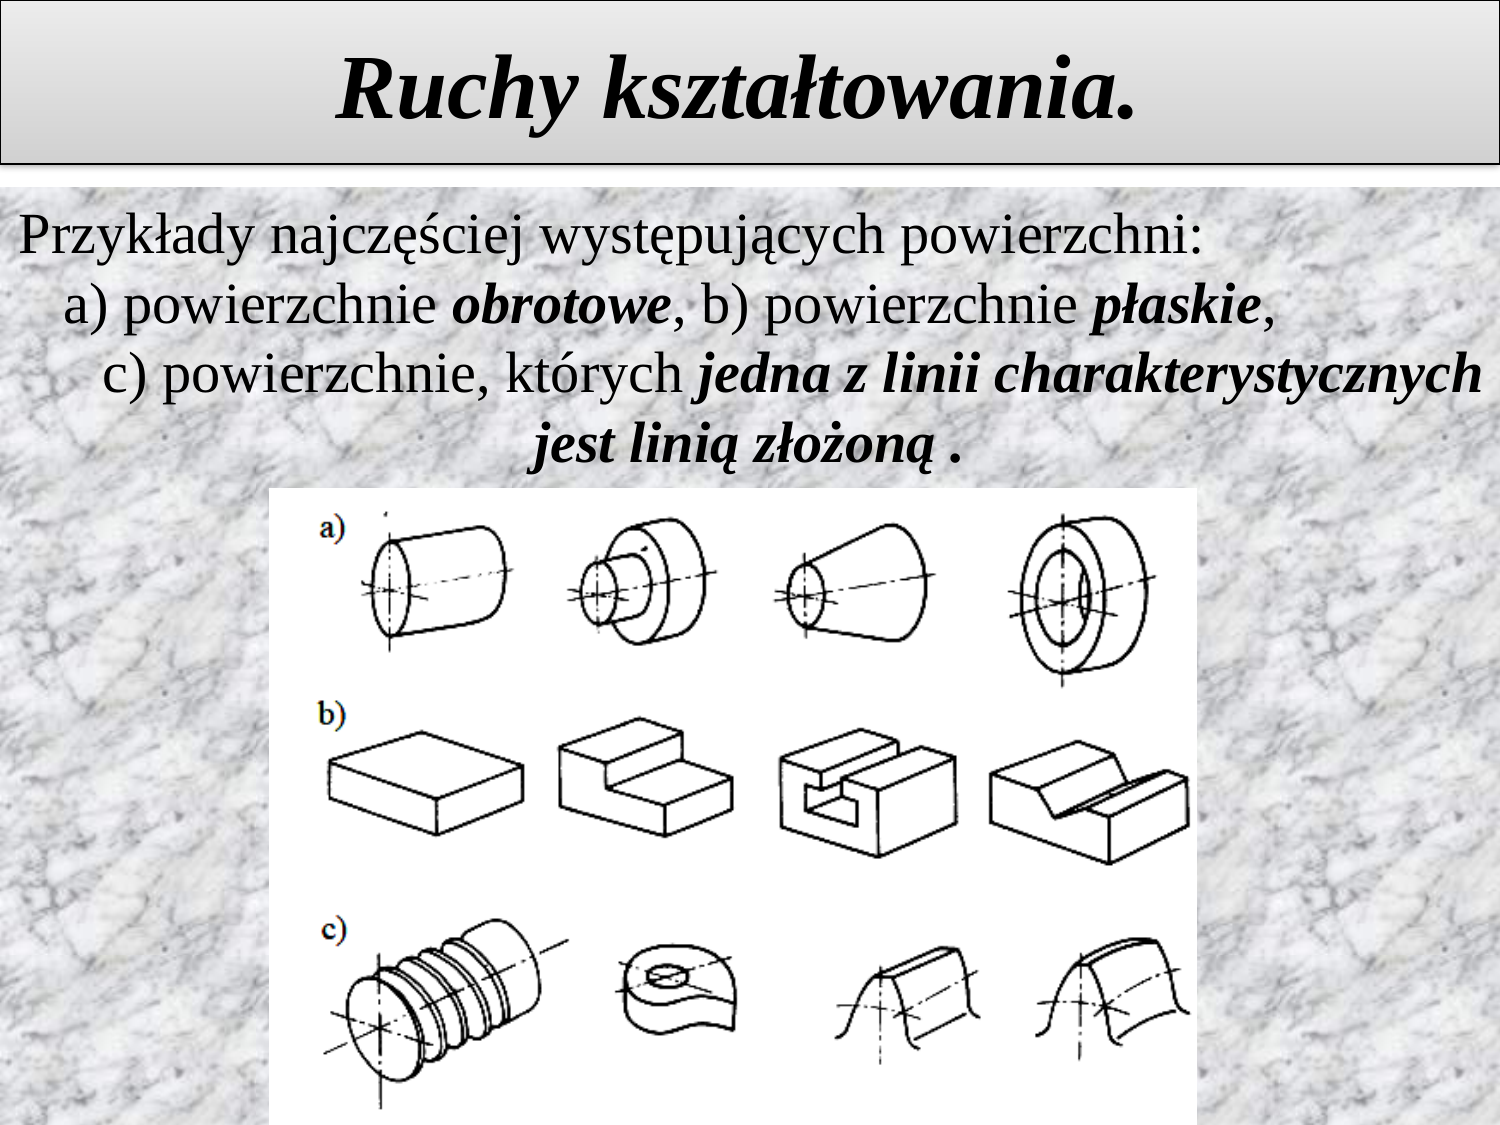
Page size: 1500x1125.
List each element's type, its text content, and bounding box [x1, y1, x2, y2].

subtitle Przykłady najczęściej występujących powierzchni: a) powierzchnie obrotowe, b) powierzchnie płaskie, c) powierzchnie, których jedna z linii charakterystycznych jest linią złożoną . [0, 187, 1500, 1125]
title Ruchy kształtowania. [0, 0, 1500, 165]
picture [269, 488, 1198, 1125]
